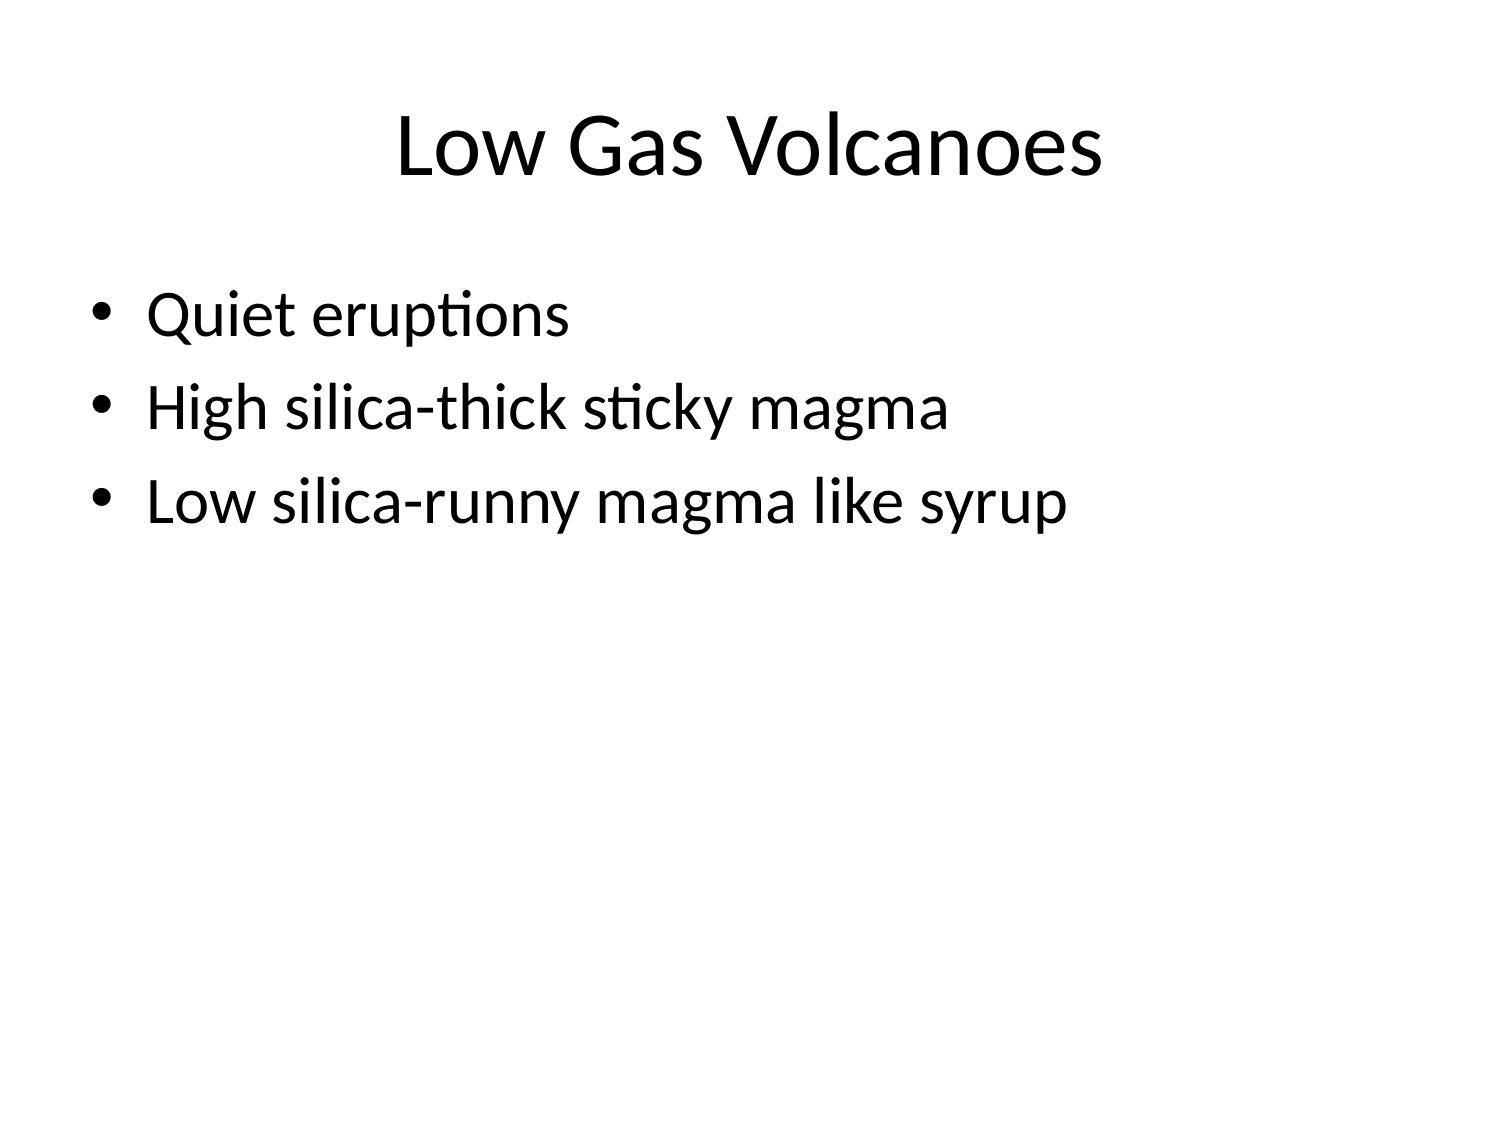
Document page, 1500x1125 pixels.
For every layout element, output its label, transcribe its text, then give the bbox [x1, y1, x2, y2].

title Low Gas Volcanoes [75, 45, 1425, 233]
list Quiet eruptions High silica-thick sticky magma Low silica-runny magma like syrup [75, 262, 1425, 1005]
